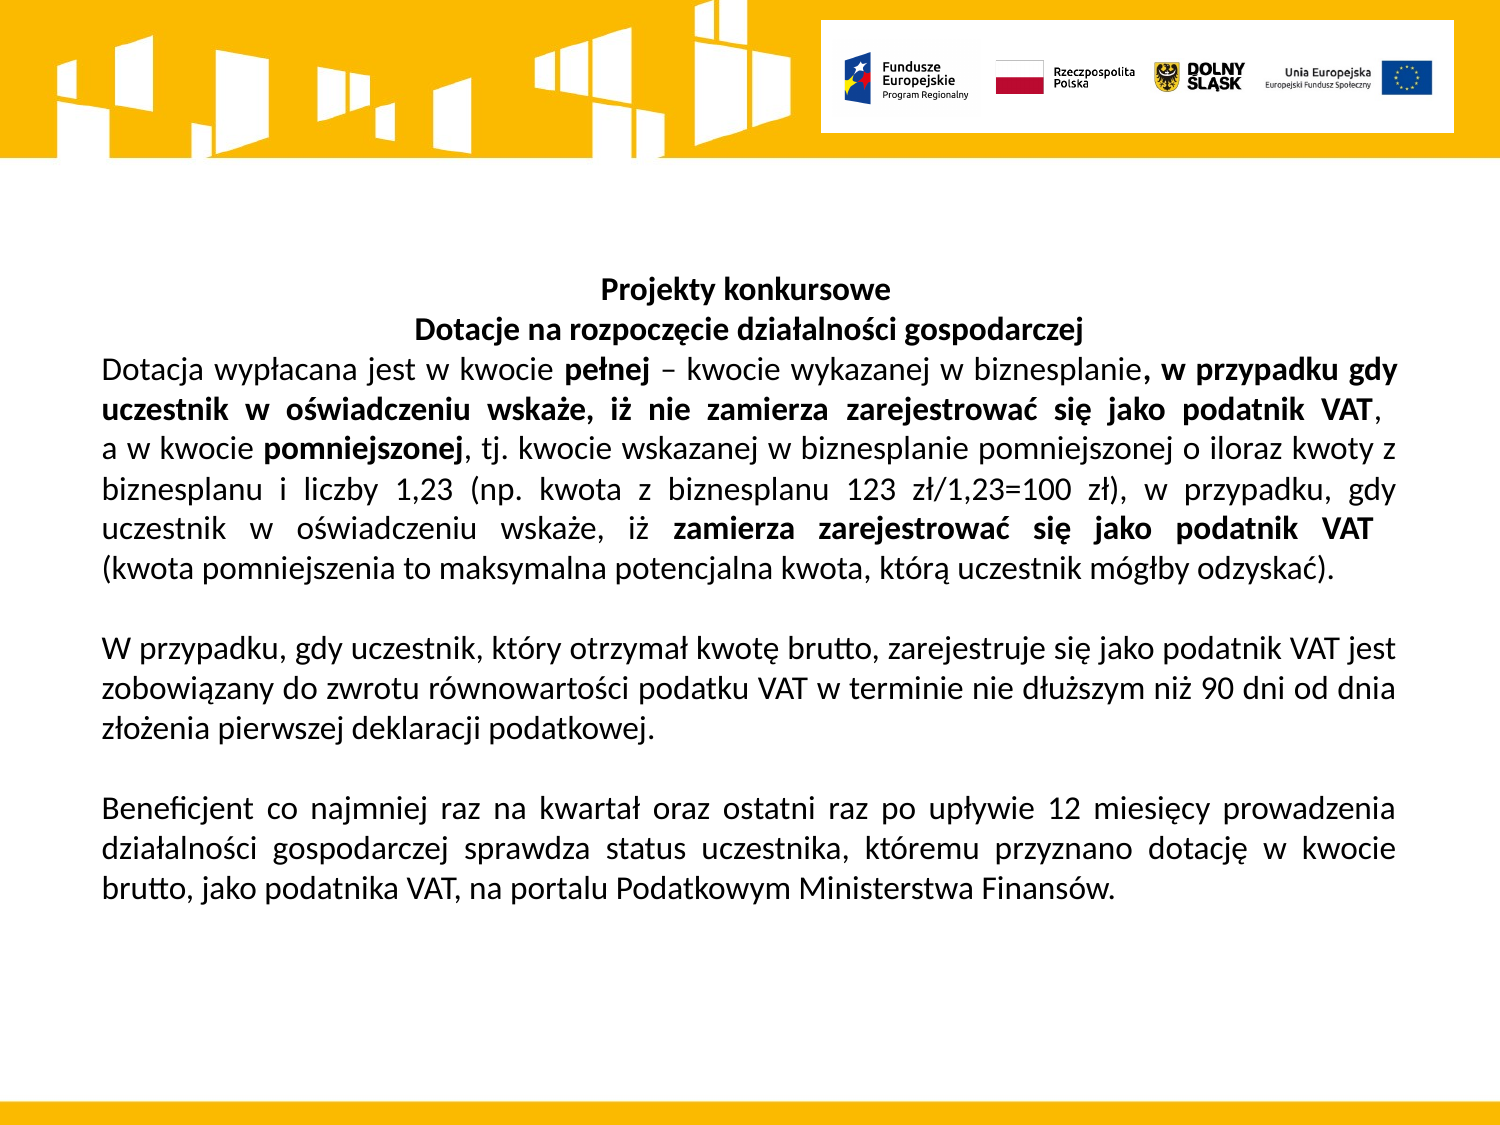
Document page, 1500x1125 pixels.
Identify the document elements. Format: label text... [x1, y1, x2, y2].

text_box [832, 39, 1443, 117]
text_box [821, 20, 1454, 133]
picture [0, 0, 1500, 1125]
text_box Projekty konkursowe Dotacje na rozpoczęcie działalności gospodarczej Dotacja wypłacana jest w kwocie pełnej – kwocie wykazanej w biznesplanie, w przypadku gdy uczestnik w oświadczeniu wskaże, iż nie zamierza zarejestrować się jako podatnik VAT, a w kwocie pomniejszonej, tj. kwocie wskazanej w biznesplanie pomniejszonej o iloraz kwoty z biznesplanu i liczby 1,23 (np. kwota z biznesplanu 123 zł/1,23=100 zł), w przypadku, gdy uczestnik w oświadczeniu wskaże, iż zamierza zarejestrować się jako podatnik VAT (kwota pomniejszenia to maksymalna potencjalna kwota, którą uczestnik mógłby odzyskać). W przypadku, gdy uczestnik, który otrzymał kwotę brutto, zarejestruje się jako podatnik VAT jest zobowiązany do zwrotu równowartości podatku VAT w terminie nie dłuższym niż 90 dni od dnia złożenia pierwszej deklaracji podatkowej. Beneficjent co najmniej raz na kwartał oraz ostatni raz po upływie 12 miesięcy prowadzenia działalności gospodarczej sprawdza status uczestnika, któremu przyznano dotację w kwocie brutto, jako podatnika VAT, na portalu Podatkowym Ministerstwa Finansów. [86, 222, 1413, 991]
